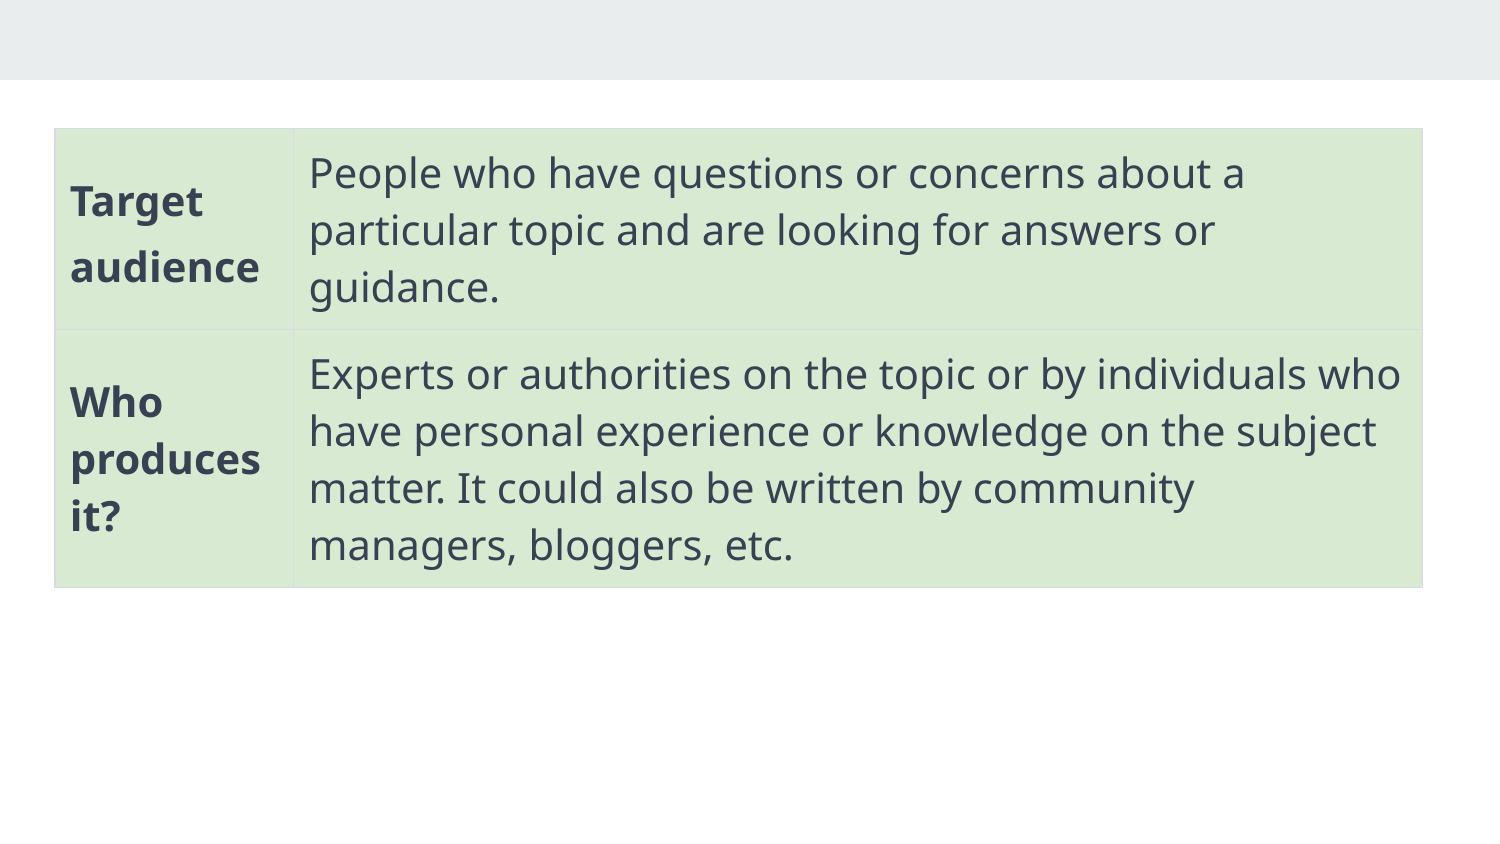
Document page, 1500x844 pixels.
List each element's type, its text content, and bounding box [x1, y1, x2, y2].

table_cell Who produces it? [56, 330, 293, 587]
table_header Target audience [56, 129, 293, 329]
table_header People who have questions or concerns about a particular topic and are looking for answers or guidance. [294, 129, 1422, 329]
table_cell Experts or authorities on the topic or by individuals who have personal experience or knowledge on the subject matter. It could also be written by community managers, bloggers, etc. [294, 330, 1422, 587]
